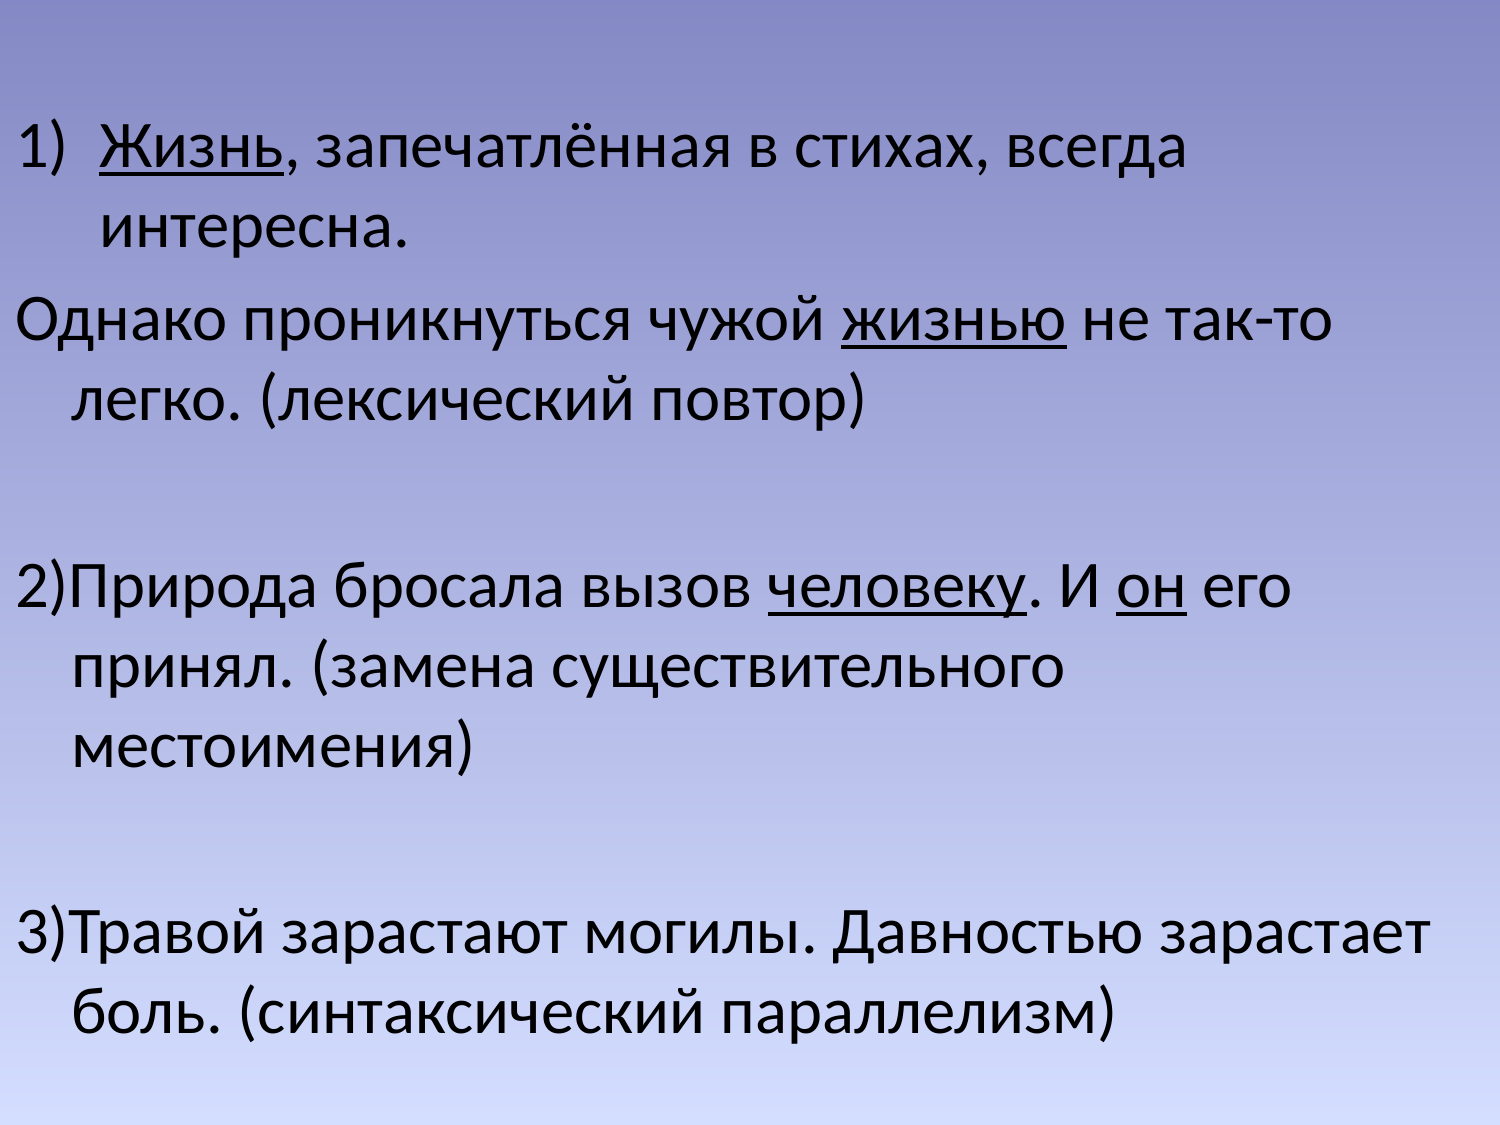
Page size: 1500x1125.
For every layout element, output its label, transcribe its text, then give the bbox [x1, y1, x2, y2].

list Жизнь, запечатлённая в стихах, всегда интересна. Однако проникнуться чужой жизнью не так-то легко. (лексический повтор) 2)Природа бросала вызов человеку. И он его принял. (замена существительного местоимения) 3)Травой зарастают могилы. Давностью зарастает боль. (синтаксический параллелизм) [0, 0, 1500, 1125]
